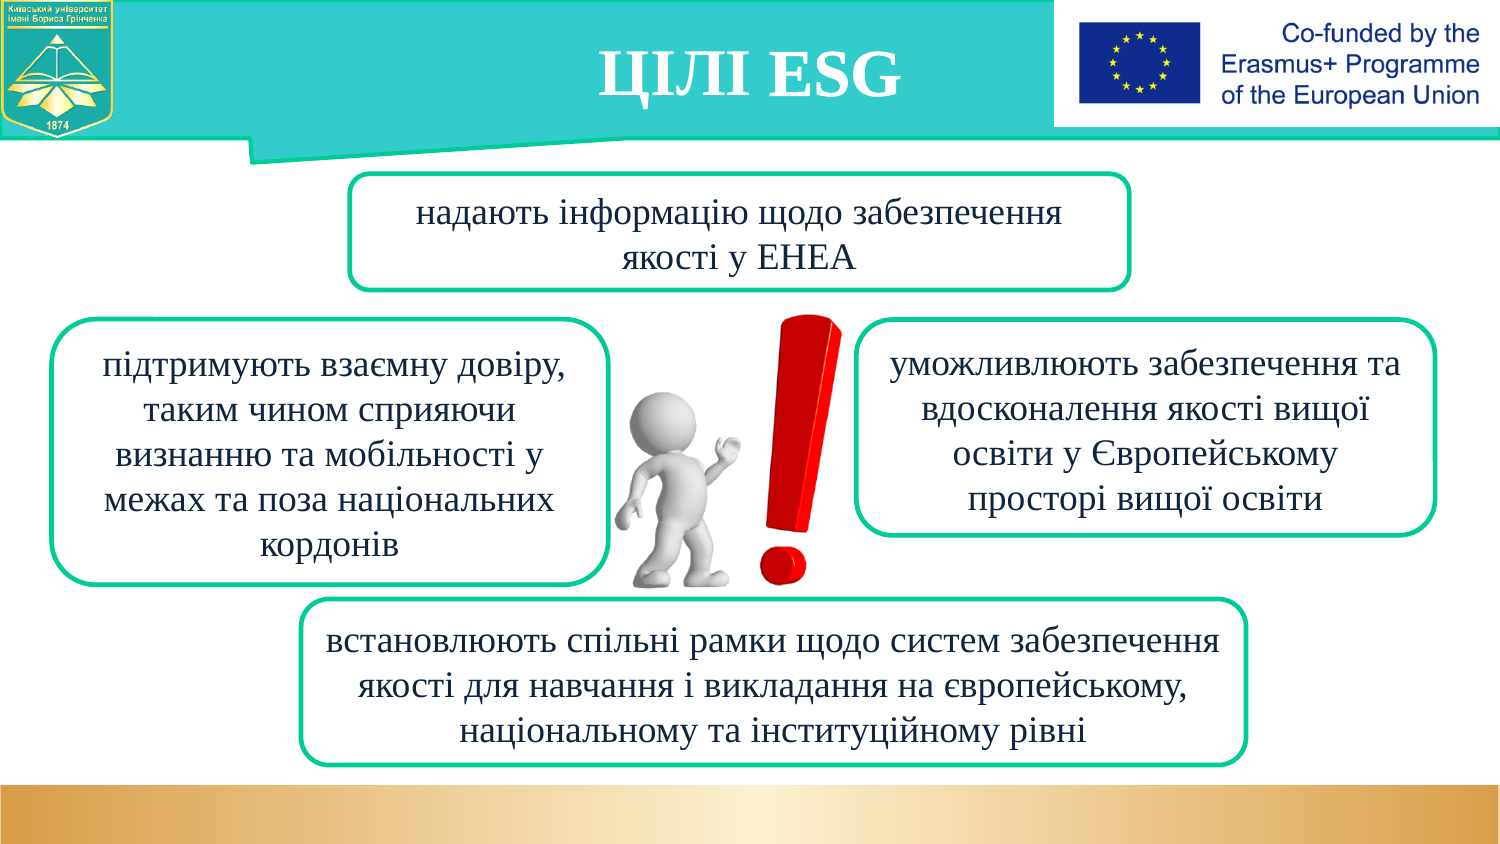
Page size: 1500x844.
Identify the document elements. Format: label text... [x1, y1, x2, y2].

picture [0, 784, 1500, 844]
text_box ЦІЛІ ESG [115, 0, 1500, 165]
text_box надають інформацію щодо забезпечення якості у EHEA [349, 173, 1130, 290]
text_box підтримують взаємну довіру, таким чином сприяючи визнанню та мобільності у межах та поза національних кордонів [51, 319, 598, 585]
picture [1054, 0, 1500, 128]
picture [603, 306, 897, 600]
picture [1, 0, 113, 138]
text_box встановлюють спільні рамки щодо систем забезпечення якості для навчання і викладання на європейському, національному та інституційному рівні [301, 598, 1247, 766]
text_box уможливлюють забезпечення та вдосконалення якості вищої освіти у Європейському просторі вищої освіти [902, 319, 1436, 536]
